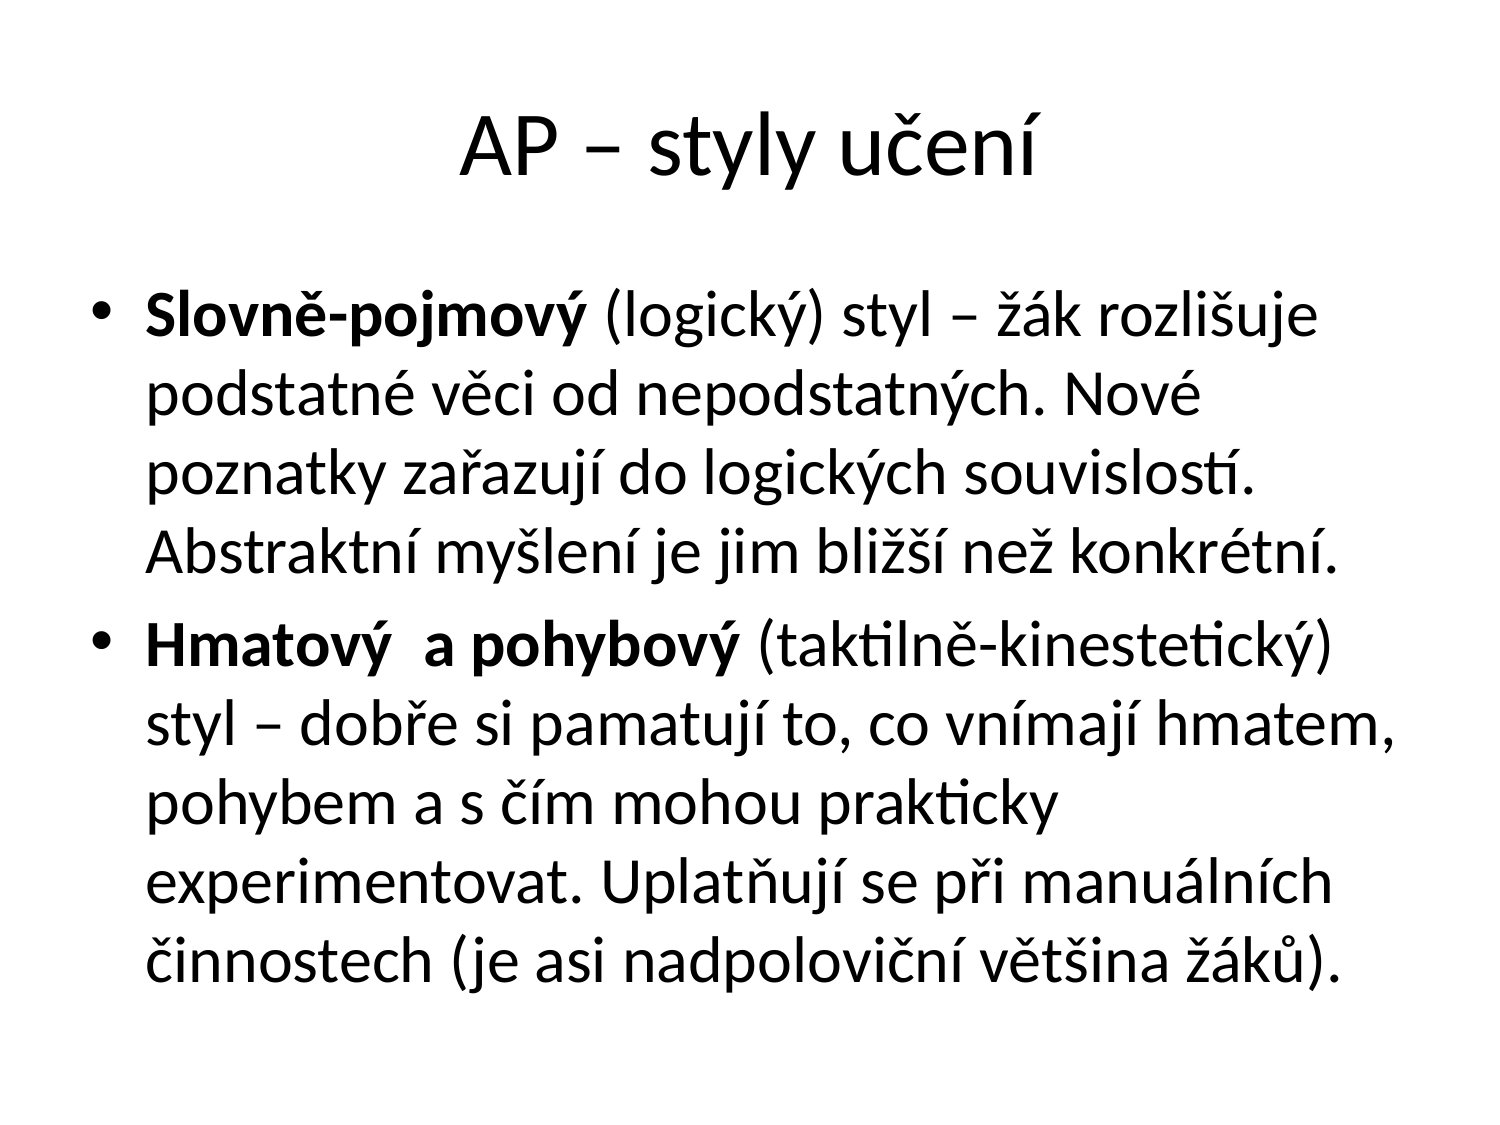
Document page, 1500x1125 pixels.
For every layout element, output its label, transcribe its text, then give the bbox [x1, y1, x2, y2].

title AP – styly učení [75, 45, 1425, 233]
list Slovně-pojmový (logický) styl – žák rozlišuje podstatné věci od nepodstatných. Nové poznatky zařazují do logických souvislostí. Abstraktní myšlení je jim bližší než konkrétní. Hmatový a pohybový (taktilně-kinestetický) styl – dobře si pamatují to, co vnímají hmatem, pohybem a s čím mohou prakticky experimentovat. Uplatňují se při manuálních činnostech (je asi nadpoloviční většina žáků). [75, 262, 1425, 1005]
